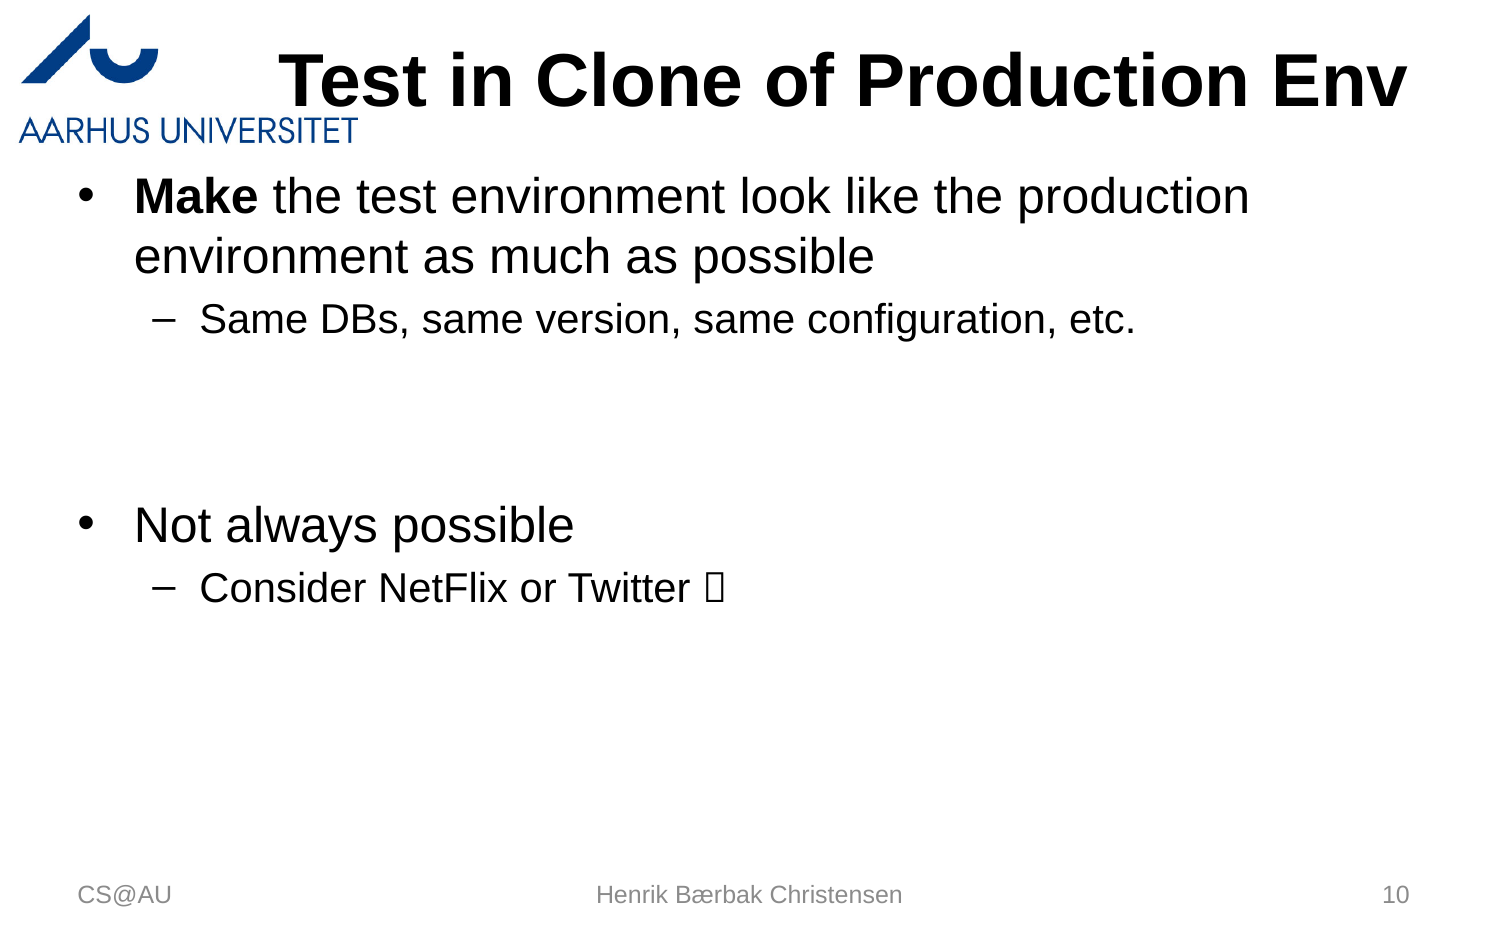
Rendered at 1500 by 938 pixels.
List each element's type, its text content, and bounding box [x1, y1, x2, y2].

picture [14, 9, 358, 146]
footer Henrik Bærbak Christensen [512, 868, 988, 919]
list Make the test environment look like the production environment as much as possible Same DBs, same version, same configuration, etc. Not always possible Consider NetFlix or Twitter  [62, 156, 1425, 865]
slide_number 10 [1074, 868, 1425, 919]
slide_number CS@AU [62, 868, 413, 919]
title Test in Clone of Production Env [75, 27, 1425, 125]
